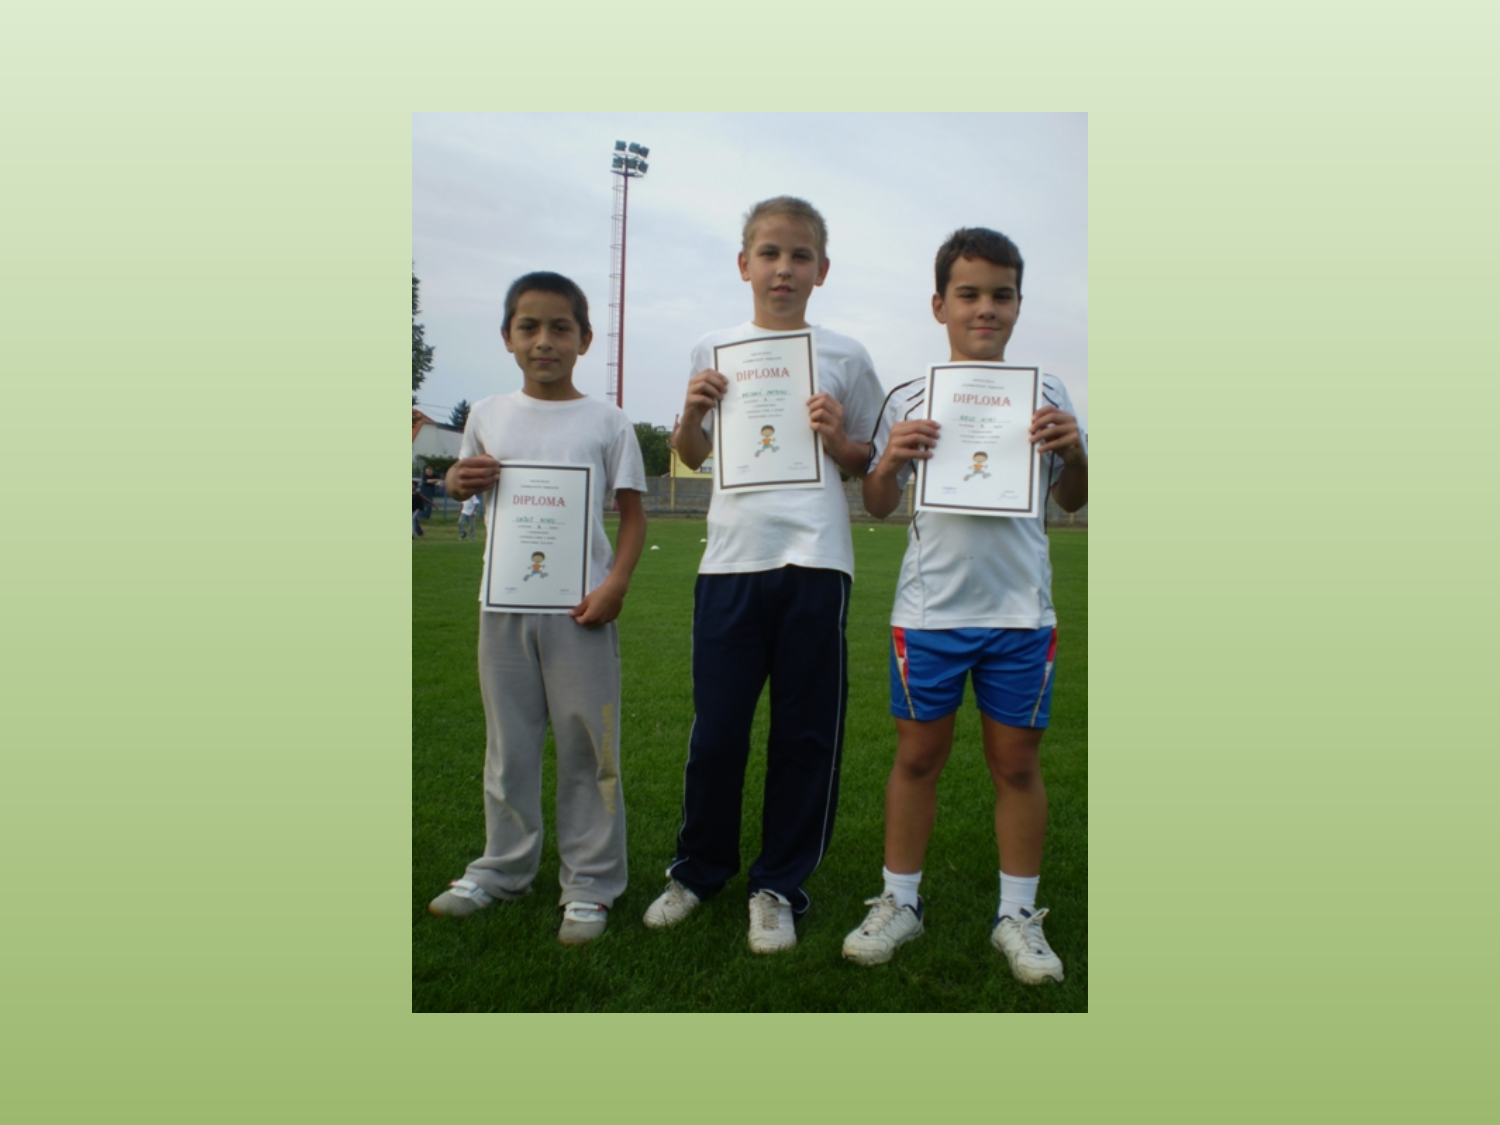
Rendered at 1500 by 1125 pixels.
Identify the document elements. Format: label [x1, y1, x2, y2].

picture [412, 112, 1088, 1013]
